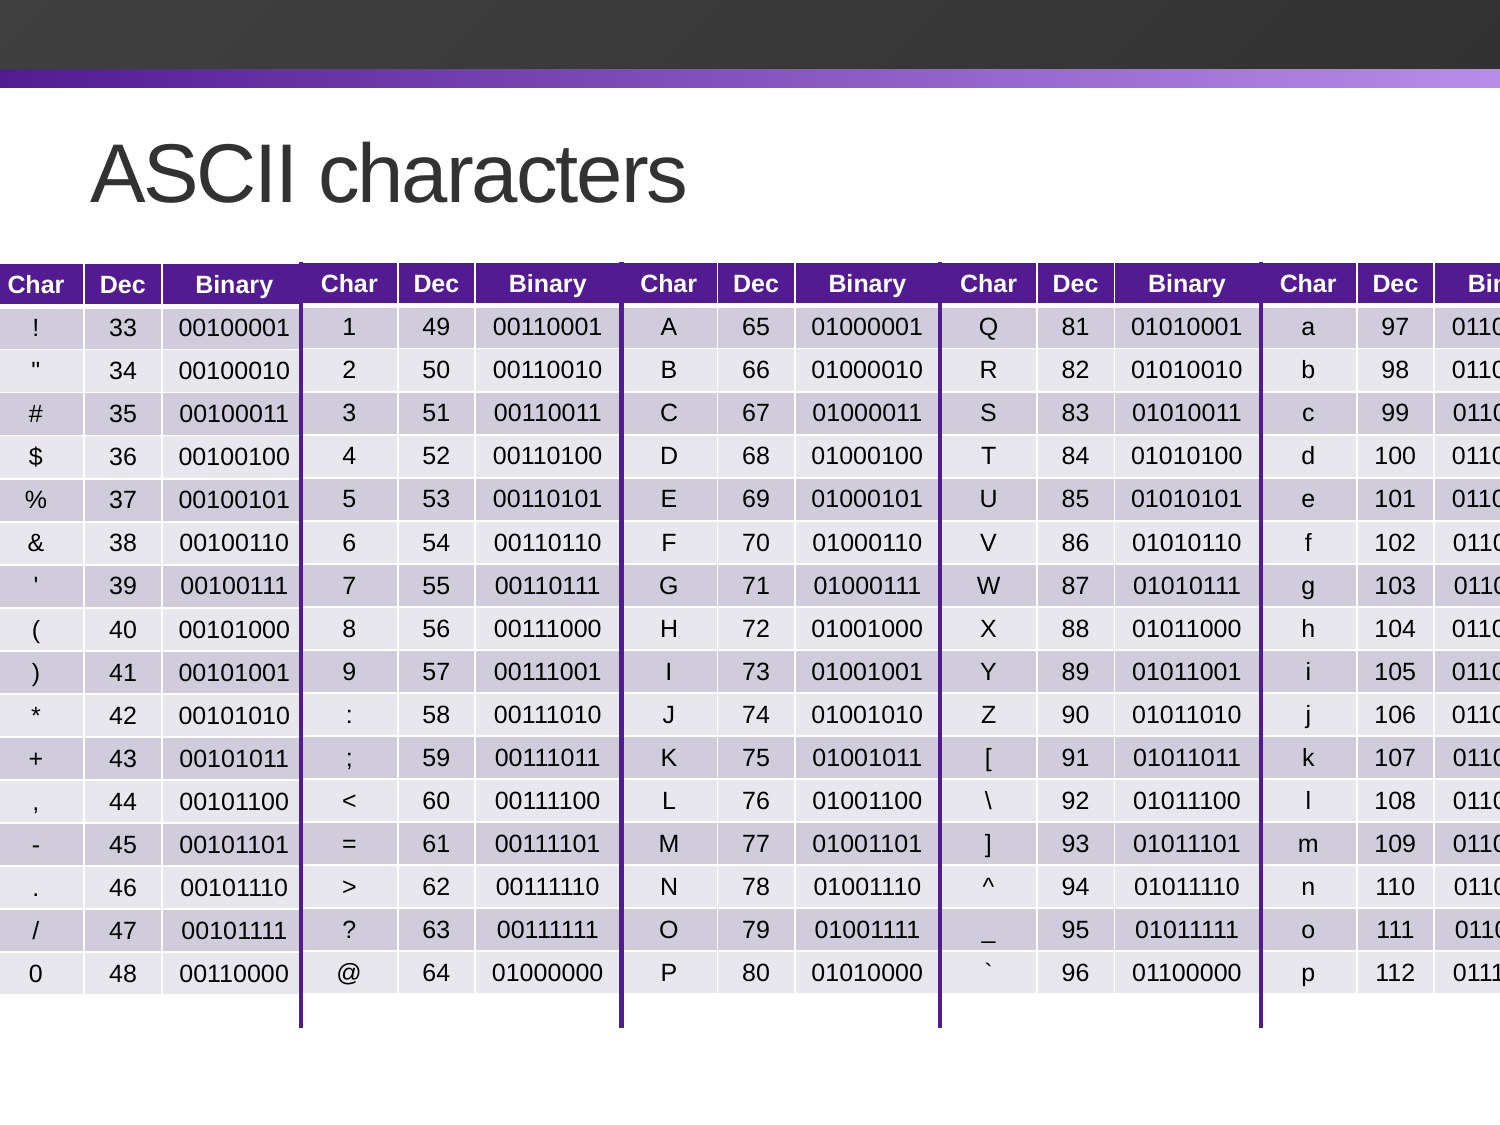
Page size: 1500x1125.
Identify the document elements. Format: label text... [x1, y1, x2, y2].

table_cell ` [949, 952, 1036, 993]
table_cell 104 [1358, 608, 1433, 649]
table_cell W [949, 565, 1036, 606]
table_cell 98 [1358, 349, 1433, 391]
table_cell 70 [718, 522, 794, 563]
table_cell 00101101 [163, 824, 297, 865]
table_cell 01101001 [1435, 651, 1500, 692]
table_cell 01000001 [796, 308, 937, 348]
table_cell 92 [1038, 780, 1114, 821]
table_cell _ [949, 909, 1036, 950]
table_cell ( [0, 609, 83, 650]
table_cell 55 [399, 565, 474, 606]
table_cell Y [949, 651, 1036, 692]
table_cell a [1269, 308, 1356, 348]
table_cell 00101010 [163, 695, 297, 736]
table_cell 01110000 [1435, 952, 1500, 993]
table_cell 90 [1038, 694, 1114, 735]
table_cell 01010010 [1115, 349, 1257, 391]
table_cell 01100101 [1435, 479, 1500, 520]
table_cell 00101011 [163, 738, 297, 779]
table_cell 105 [1358, 651, 1433, 692]
table_cell @ [309, 952, 397, 993]
table_cell 0 [0, 953, 83, 994]
table_header Char [1266, 263, 1356, 303]
table_cell 62 [399, 866, 474, 907]
table_cell 01010001 [1115, 308, 1257, 348]
table_cell 01000110 [796, 522, 937, 563]
table_cell h [1269, 608, 1356, 649]
table_cell p [1269, 952, 1356, 993]
table_cell f [1269, 522, 1356, 563]
table_cell 112 [1358, 952, 1433, 993]
table_cell 01101100 [1435, 780, 1500, 821]
table_cell 86 [1038, 522, 1114, 563]
table_cell U [949, 479, 1036, 520]
table_cell 00110100 [476, 436, 618, 477]
table_cell 00110111 [476, 565, 618, 606]
table_cell 00111011 [476, 737, 618, 778]
table_cell 82 [1038, 349, 1114, 391]
table_cell 107 [1358, 737, 1433, 778]
table_cell 01101000 [1435, 608, 1500, 649]
table_header Char [306, 263, 397, 303]
table_cell 00100011 [163, 393, 297, 435]
table_cell + [0, 738, 83, 779]
table_cell 61 [399, 823, 474, 864]
table_cell 00110011 [476, 393, 618, 434]
table_cell 45 [85, 824, 161, 865]
table_cell 01100011 [1435, 393, 1500, 434]
table_cell 00111101 [476, 823, 618, 864]
table_cell 1 [309, 308, 397, 348]
table_cell 00111000 [476, 608, 618, 649]
table_cell 01011110 [1115, 866, 1257, 907]
table_cell Q [949, 308, 1036, 348]
table_cell I [630, 651, 717, 692]
table_header Binary [1435, 263, 1500, 303]
table_cell 102 [1358, 522, 1433, 563]
table_cell 2 [309, 349, 397, 391]
table_cell 00111010 [476, 694, 618, 735]
table_cell 39 [85, 566, 161, 607]
table_cell 50 [399, 349, 474, 391]
table_cell 00100010 [163, 350, 297, 392]
table_cell 01001000 [796, 608, 937, 649]
table_cell 00111111 [476, 909, 618, 950]
table_cell 38 [85, 523, 161, 564]
table_header Binary [163, 264, 299, 304]
table_cell 65 [718, 308, 794, 348]
table_cell ? [309, 909, 397, 950]
table_cell 00101001 [163, 652, 297, 693]
table_cell 01011000 [1115, 608, 1257, 649]
table_cell 57 [399, 651, 474, 692]
table_cell $ [0, 436, 83, 478]
table_cell m [1269, 823, 1356, 864]
table_cell P [630, 952, 717, 993]
table_cell 95 [1038, 909, 1114, 950]
table_cell L [630, 780, 717, 821]
table_header Char [627, 263, 717, 303]
table_cell 96 [1038, 952, 1114, 993]
table_cell 01100111 [1435, 565, 1500, 606]
table_cell 01010000 [796, 952, 937, 993]
table_cell F [630, 522, 717, 563]
table_cell 01001111 [796, 909, 937, 950]
table_cell 47 [85, 910, 161, 951]
table_cell 3 [309, 393, 397, 434]
table_cell 71 [718, 565, 794, 606]
table_cell K [630, 737, 717, 778]
table_cell 01101101 [1435, 823, 1500, 864]
table_cell 64 [399, 952, 474, 993]
table_cell 01000011 [796, 393, 937, 434]
table_cell 97 [1358, 308, 1433, 348]
table_cell 01011100 [1115, 780, 1257, 821]
table_header Binary [796, 263, 938, 303]
table_cell 52 [399, 436, 474, 477]
table_cell 9 [309, 651, 397, 692]
table_cell 81 [1038, 308, 1114, 348]
table_cell 56 [399, 608, 474, 649]
table_cell 101 [1358, 479, 1433, 520]
table_cell 78 [718, 866, 794, 907]
table_cell 59 [399, 737, 474, 778]
table_cell > [309, 866, 397, 907]
table_cell b [1269, 349, 1356, 391]
table_cell 42 [85, 695, 161, 736]
table_cell V [949, 522, 1036, 563]
table_cell 93 [1038, 823, 1114, 864]
table_cell 63 [399, 909, 474, 950]
table_cell B [630, 349, 717, 391]
table_cell 89 [1038, 651, 1114, 692]
table_cell 00101100 [163, 781, 297, 822]
table_cell e [1269, 479, 1356, 520]
table_cell 73 [718, 651, 794, 692]
table_cell [ [949, 737, 1036, 778]
table_cell 35 [85, 393, 161, 435]
table_cell 66 [718, 349, 794, 391]
table_cell 108 [1358, 780, 1433, 821]
table_cell < [309, 780, 397, 821]
table_cell 84 [1038, 436, 1114, 477]
table_cell - [0, 824, 83, 865]
table_cell A [630, 308, 717, 348]
table_cell 106 [1358, 694, 1433, 735]
table_cell 01100110 [1435, 522, 1500, 563]
table_cell 69 [718, 479, 794, 520]
table_cell 103 [1358, 565, 1433, 606]
table_cell 43 [85, 738, 161, 779]
table_cell 01010111 [1115, 565, 1257, 606]
table_cell 74 [718, 694, 794, 735]
table_cell 99 [1358, 393, 1433, 434]
table_cell 01001011 [796, 737, 937, 778]
title ASCII characters [75, 87, 1425, 250]
table_cell 36 [85, 436, 161, 478]
table_cell g [1269, 565, 1356, 606]
table_cell 51 [399, 393, 474, 434]
table_cell , [0, 781, 83, 822]
table_cell 01101110 [1435, 866, 1500, 907]
table_header Char [0, 264, 83, 304]
table_cell 7 [309, 565, 397, 606]
table_cell 00111100 [476, 780, 618, 821]
table_cell 34 [85, 350, 161, 392]
table_cell 88 [1038, 608, 1114, 649]
table_cell G [630, 565, 717, 606]
table_cell 01010011 [1115, 393, 1257, 434]
table_header Binary [476, 263, 619, 303]
table_cell 109 [1358, 823, 1433, 864]
table_cell 00110110 [476, 522, 618, 563]
table_cell l [1269, 780, 1356, 821]
table_cell \ [949, 780, 1036, 821]
table_cell 00110000 [163, 953, 297, 994]
table_cell 37 [85, 480, 161, 521]
table_cell N [630, 866, 717, 907]
table_header Dec [399, 263, 474, 303]
table_cell 00110010 [476, 349, 618, 391]
table_header Dec [1038, 263, 1114, 303]
table_cell k [1269, 737, 1356, 778]
table_cell 01101111 [1435, 909, 1500, 950]
table_cell 00111110 [476, 866, 618, 907]
table_cell 46 [85, 867, 161, 908]
table_cell E [630, 479, 717, 520]
table_cell 49 [399, 308, 474, 348]
table_cell 01001110 [796, 866, 937, 907]
table_cell j [1269, 694, 1356, 735]
table_cell ^ [949, 866, 1036, 907]
table_cell 01000111 [796, 565, 937, 606]
table_cell M [630, 823, 717, 864]
table_cell 00100100 [163, 436, 297, 478]
table_cell 01000101 [796, 479, 937, 520]
table_cell 33 [85, 309, 161, 349]
table_cell " [0, 350, 83, 392]
table_cell 01011001 [1115, 651, 1257, 692]
table_cell 00101110 [163, 867, 297, 908]
table_cell ) [0, 652, 83, 693]
table_header Dec [718, 263, 794, 303]
table_cell ] [949, 823, 1036, 864]
table_cell 00101111 [163, 910, 297, 951]
table_cell c [1269, 393, 1356, 434]
table_cell 01001001 [796, 651, 937, 692]
table_cell 01001100 [796, 780, 937, 821]
table_cell 8 [309, 608, 397, 649]
table_cell 01101010 [1435, 694, 1500, 735]
table_cell C [630, 393, 717, 434]
table_cell 48 [85, 953, 161, 994]
table_header Binary [1115, 263, 1259, 303]
table_header Dec [85, 264, 161, 304]
table_cell 01001010 [796, 694, 937, 735]
table_cell d [1269, 436, 1356, 477]
table_cell 00100001 [163, 309, 297, 349]
table_cell 01011111 [1115, 909, 1257, 950]
table_cell 01100010 [1435, 349, 1500, 391]
table_cell 01100001 [1435, 308, 1500, 348]
table_cell % [0, 480, 83, 521]
table_cell ; [309, 737, 397, 778]
table_cell = [309, 823, 397, 864]
table_cell 01100100 [1435, 436, 1500, 477]
table_cell 01000010 [796, 349, 937, 391]
table_cell 00110001 [476, 308, 618, 348]
table_cell 01000100 [796, 436, 937, 477]
table_cell 01010101 [1115, 479, 1257, 520]
table_cell 72 [718, 608, 794, 649]
table_cell 00100110 [163, 523, 297, 564]
table_cell ' [0, 566, 83, 607]
table_cell 80 [718, 952, 794, 993]
table_cell T [949, 436, 1036, 477]
table_cell 85 [1038, 479, 1114, 520]
table_cell 53 [399, 479, 474, 520]
table_cell 6 [309, 522, 397, 563]
table_cell 111 [1358, 909, 1433, 950]
table_cell 4 [309, 436, 397, 477]
table_cell o [1269, 909, 1356, 950]
table_cell 01100000 [1115, 952, 1257, 993]
table_cell 01101011 [1435, 737, 1500, 778]
table_cell 01001101 [796, 823, 937, 864]
table_cell . [0, 867, 83, 908]
table_cell D [630, 436, 717, 477]
table_cell 01010100 [1115, 436, 1257, 477]
table_cell & [0, 523, 83, 564]
table_cell 83 [1038, 393, 1114, 434]
table_cell 00100111 [163, 566, 297, 607]
table_cell 00101000 [163, 609, 297, 650]
table_cell 58 [399, 694, 474, 735]
table_cell 76 [718, 780, 794, 821]
table_cell : [309, 694, 397, 735]
table_cell n [1269, 866, 1356, 907]
table_cell S [949, 393, 1036, 434]
table_cell # [0, 393, 83, 435]
table_cell 54 [399, 522, 474, 563]
table_cell X [949, 608, 1036, 649]
table_header Dec [1358, 263, 1433, 303]
table_cell 87 [1038, 565, 1114, 606]
table_cell 01011011 [1115, 737, 1257, 778]
table_header Char [946, 263, 1036, 303]
table_cell 01011101 [1115, 823, 1257, 864]
table_cell 01011010 [1115, 694, 1257, 735]
table_cell 79 [718, 909, 794, 950]
table_cell 00100101 [163, 480, 297, 521]
table_cell 00110101 [476, 479, 618, 520]
table_cell 40 [85, 609, 161, 650]
table_cell 100 [1358, 436, 1433, 477]
table_cell 77 [718, 823, 794, 864]
table_cell i [1269, 651, 1356, 692]
table_cell 67 [718, 393, 794, 434]
table_cell 00111001 [476, 651, 618, 692]
table_cell 91 [1038, 737, 1114, 778]
table_cell 75 [718, 737, 794, 778]
table_cell 01000000 [476, 952, 618, 993]
table_cell ! [0, 309, 83, 349]
table_cell 68 [718, 436, 794, 477]
table_cell J [630, 694, 717, 735]
table_cell R [949, 349, 1036, 391]
table_cell 41 [85, 652, 161, 693]
table_cell H [630, 608, 717, 649]
table_cell 5 [309, 479, 397, 520]
table_cell 44 [85, 781, 161, 822]
table_cell 60 [399, 780, 474, 821]
table_cell Z [949, 694, 1036, 735]
table_cell O [630, 909, 717, 950]
table_cell 110 [1358, 866, 1433, 907]
table_cell * [0, 695, 83, 736]
table_cell 94 [1038, 866, 1114, 907]
table_cell / [0, 910, 83, 951]
table_cell 01010110 [1115, 522, 1257, 563]
